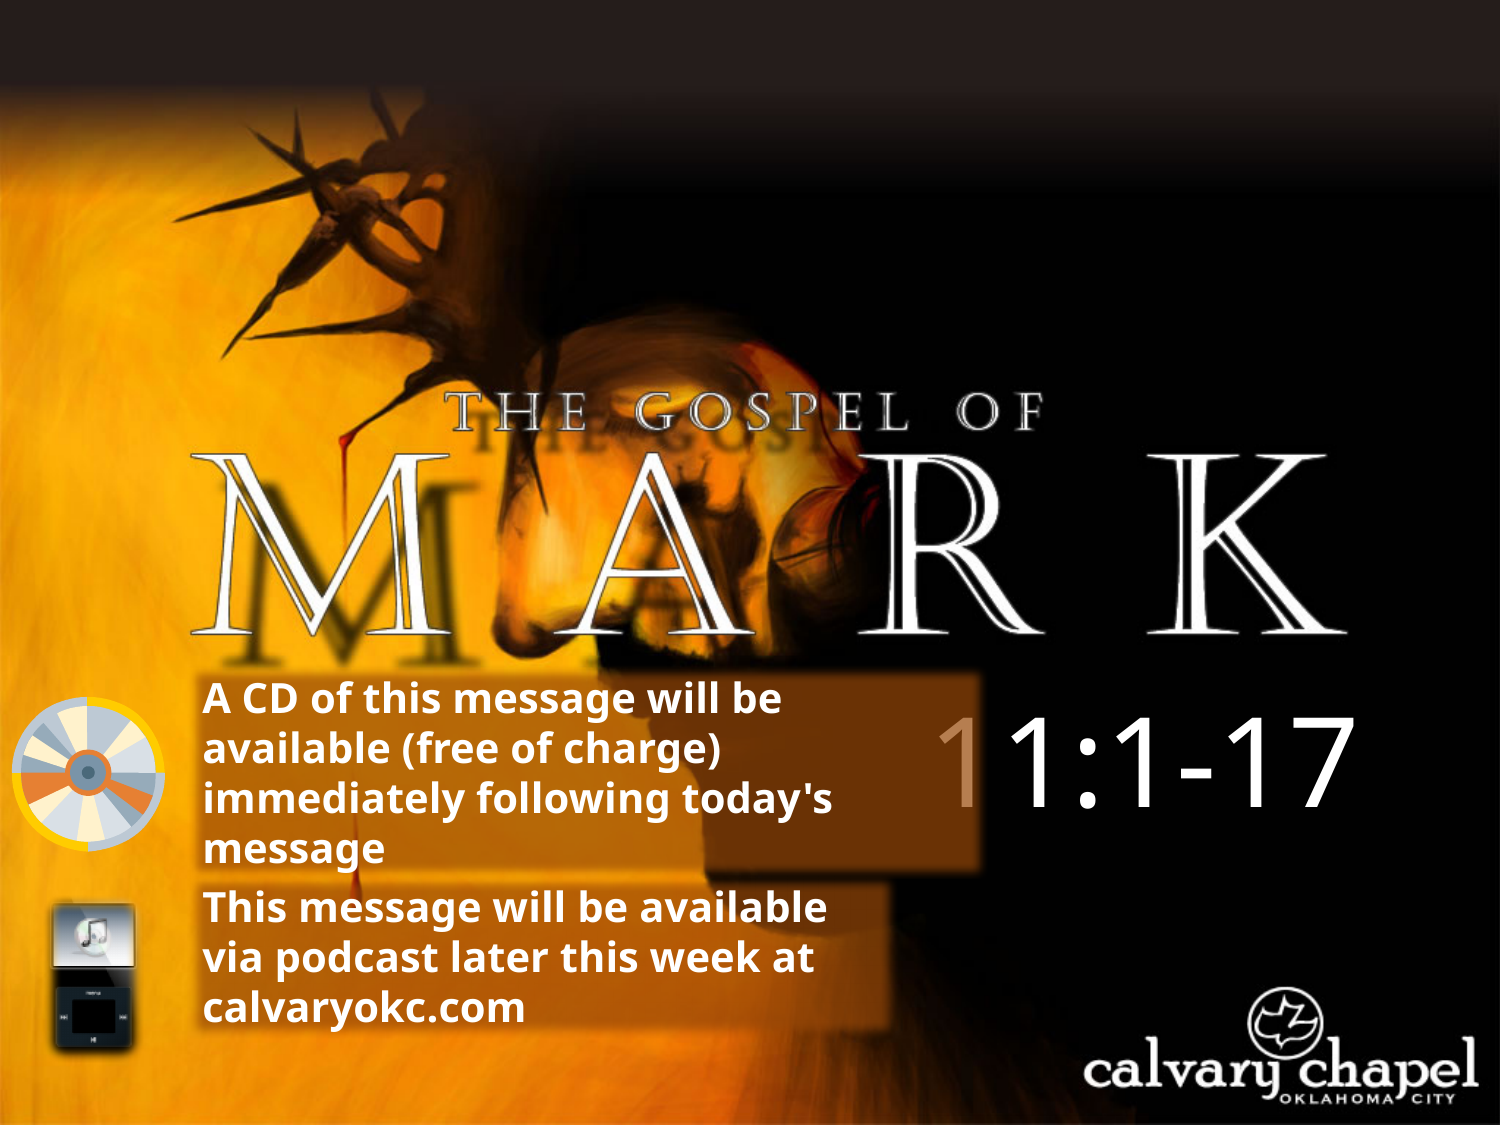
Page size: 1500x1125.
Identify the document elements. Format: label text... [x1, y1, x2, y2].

text_box 11:1-17 [1001, 674, 1375, 840]
picture [0, 0, 1500, 1125]
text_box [11, 664, 988, 883]
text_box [0, 873, 898, 1092]
